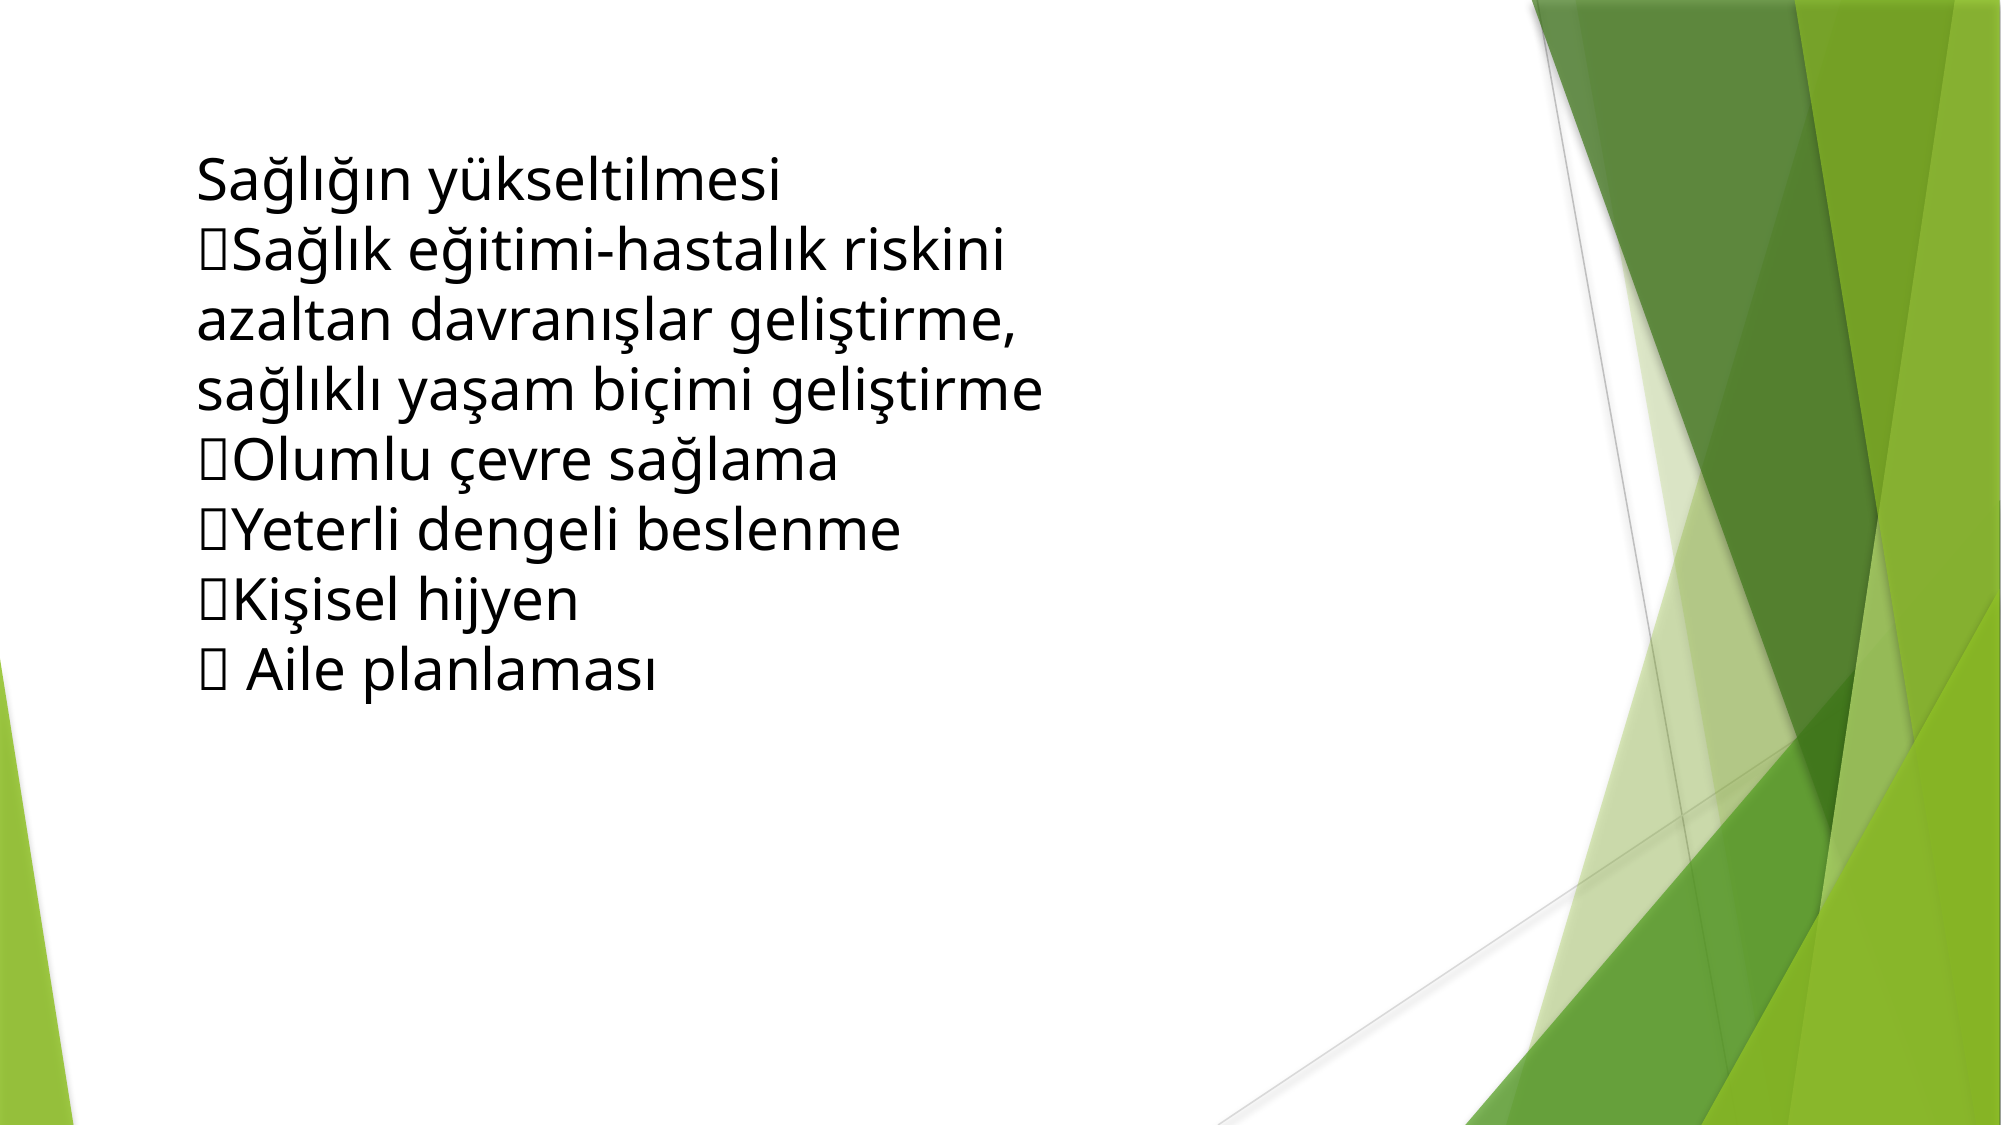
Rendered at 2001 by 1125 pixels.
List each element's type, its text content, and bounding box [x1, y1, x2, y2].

text_box Sağlığın yükseltilmesi Sağlık eğitimi-hastalık riskini azaltan davranışlar geliştirme, sağlıklı yaşam biçimi geliştirme Olumlu çevre sağlama Yeterli dengeli beslenme Kişisel hijyen  Aile planlaması [181, 134, 1188, 710]
